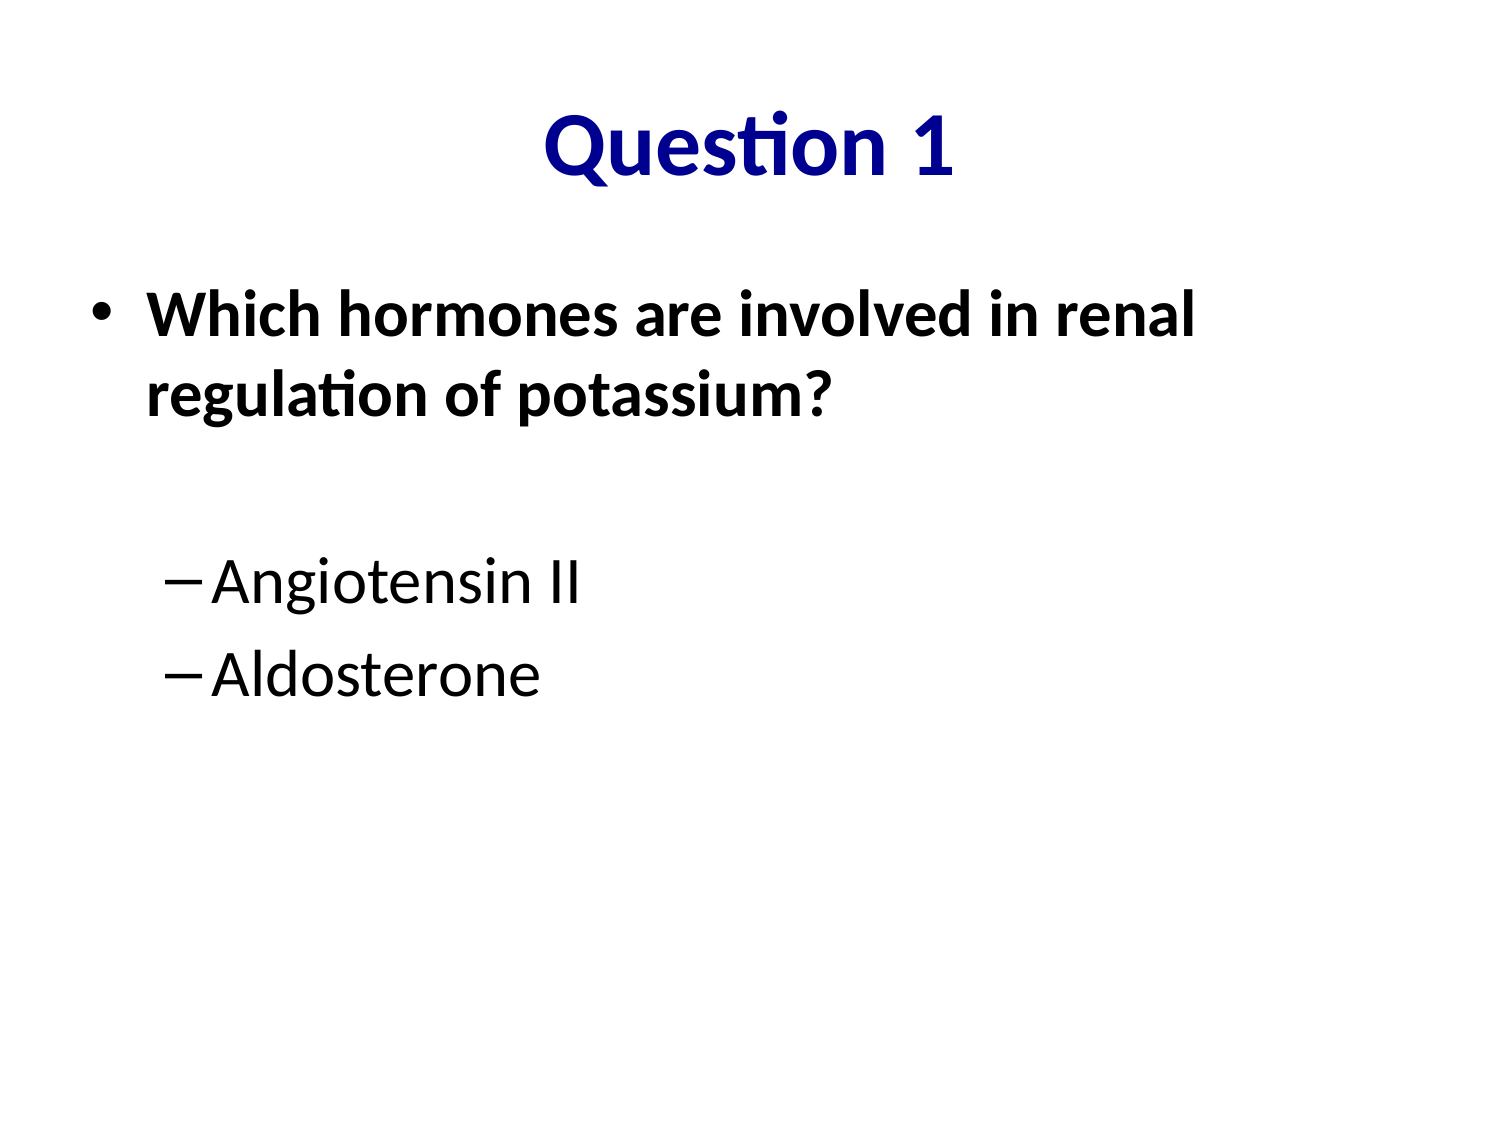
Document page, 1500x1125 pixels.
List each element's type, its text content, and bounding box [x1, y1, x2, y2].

title Question 1 [75, 45, 1425, 233]
list Which hormones are involved in renal regulation of potassium? Angiotensin II Aldosterone [75, 262, 1425, 1005]
